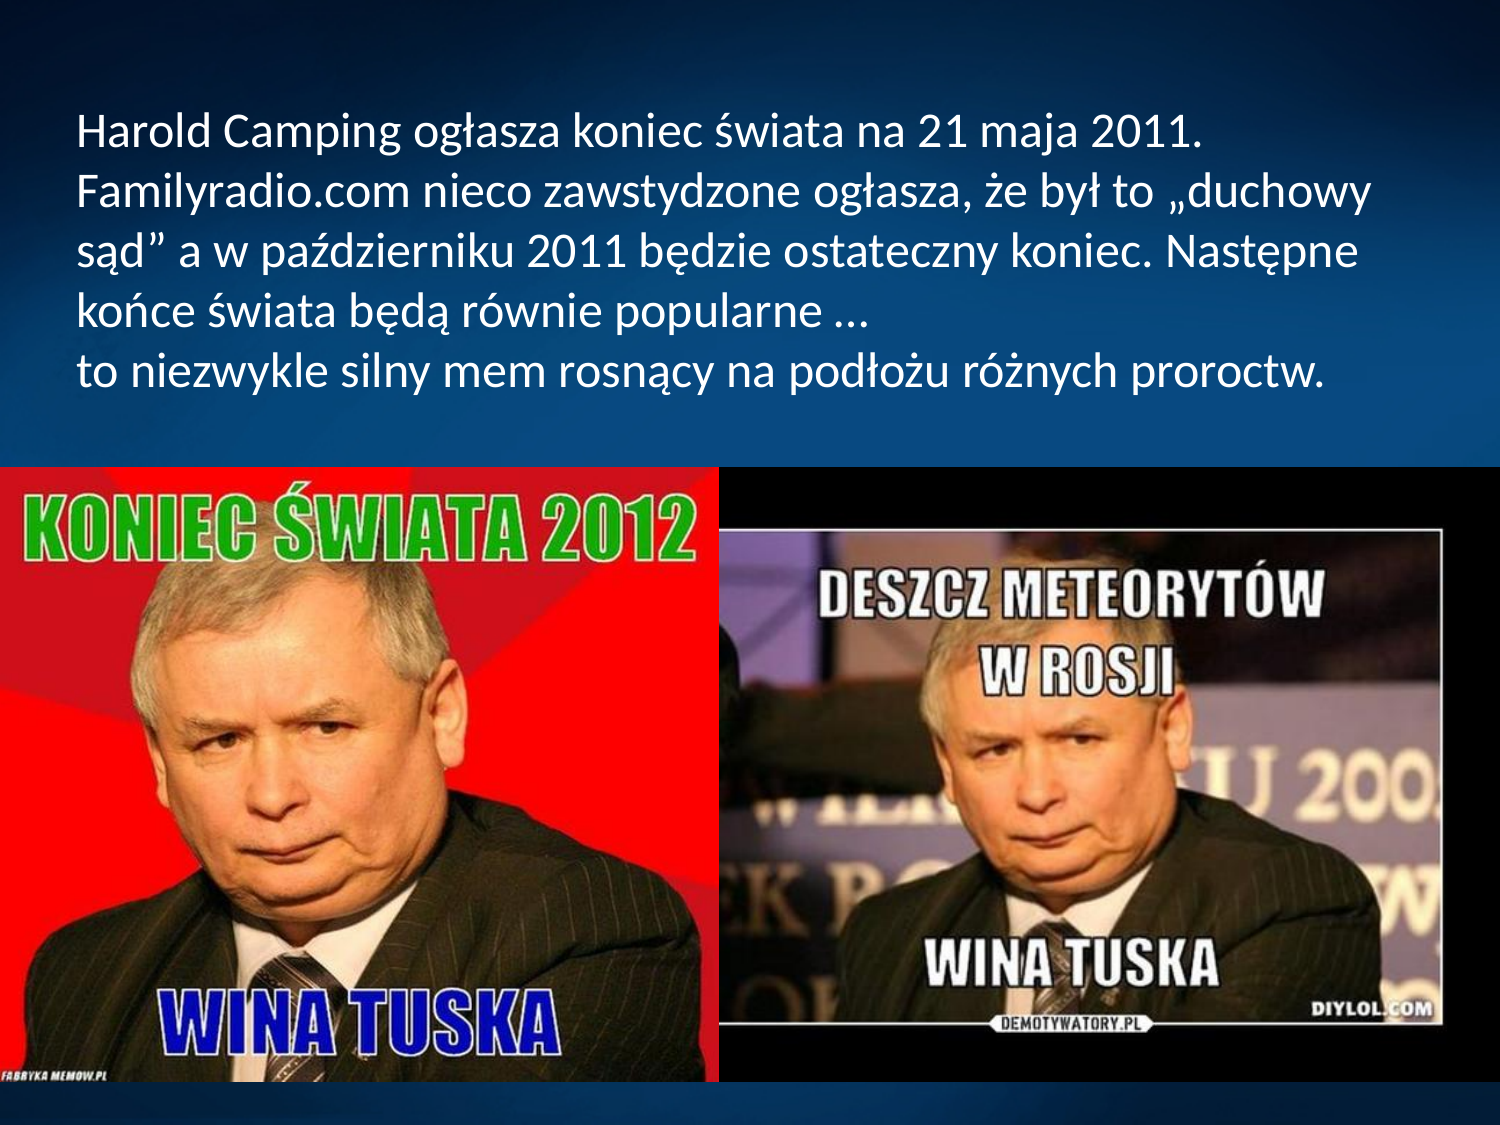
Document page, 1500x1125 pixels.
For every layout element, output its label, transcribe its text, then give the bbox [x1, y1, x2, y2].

text_box Harold Camping ogłasza koniec świata na 21 maja 2011. Familyradio.com nieco zawstydzone ogłasza, że był to „duchowy sąd” a w październiku 2011 będzie ostateczny koniec. Następne końce świata będą równie popularne … to niezwykle silny mem rosnący na podłożu różnych proroctw. [61, 90, 1437, 433]
picture [0, 0, 1500, 1125]
